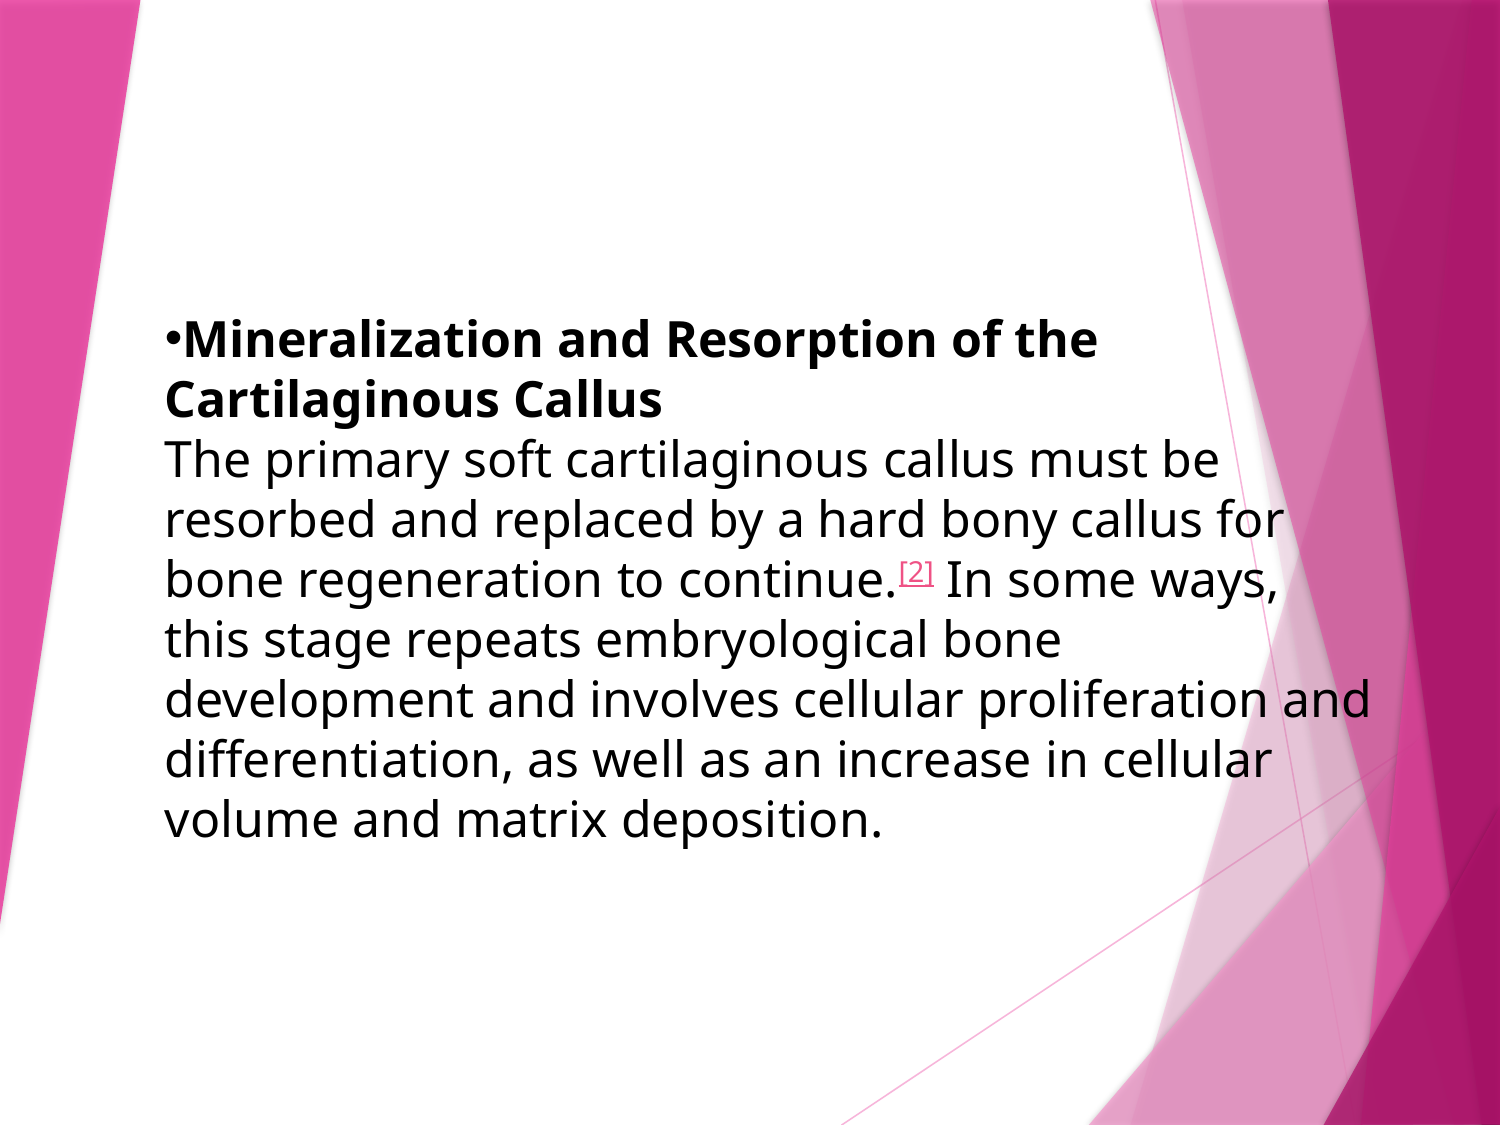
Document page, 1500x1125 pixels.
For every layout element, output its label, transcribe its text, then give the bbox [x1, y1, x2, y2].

text_box Mineralization and Resorption of the Cartilaginous Callus The primary soft cartilaginous callus must be resorbed and replaced by a hard bony callus for bone regeneration to continue.[2] In some ways, this stage repeats embryological bone development and involves cellular proliferation and differentiation, as well as an increase in cellular volume and matrix deposition. [150, 299, 1388, 855]
